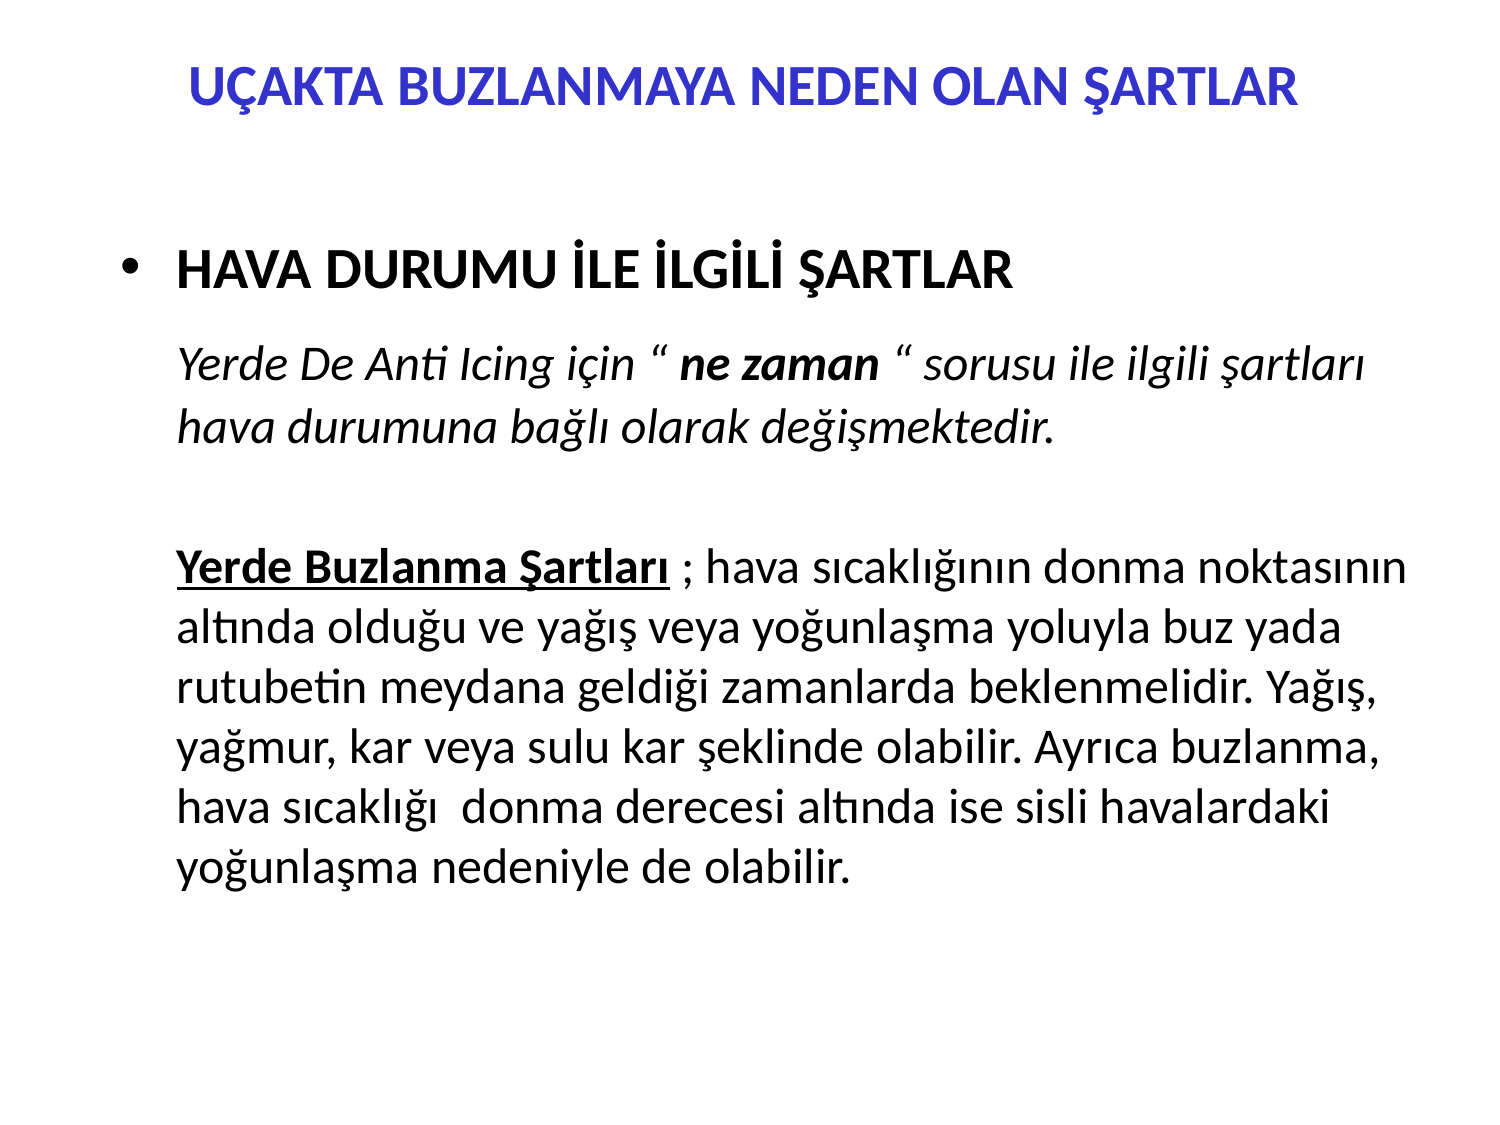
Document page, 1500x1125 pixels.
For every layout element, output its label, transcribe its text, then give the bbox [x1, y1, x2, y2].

list HAVA DURUMU İLE İLGİLİ ŞARTLAR Yerde De Anti Icing için “ ne zaman “ sorusu ile ilgili şartları hava durumuna bağlı olarak değişmektedir. Yerde Buzlanma Şartları ; hava sıcaklığının donma noktasının altında olduğu ve yağış veya yoğunlaşma yoluyla buz yada rutubetin meydana geldiği zamanlarda beklenmelidir. Yağış, yağmur, kar veya sulu kar şeklinde olabilir. Ayrıca buzlanma, hava sıcaklığı donma derecesi altında ise sisli havalardaki yoğunlaşma nedeniyle de olabilir. [105, 222, 1454, 1067]
title UÇAKTA BUZLANMAYA NEDEN OLAN ŞARTLAR [46, 0, 1442, 164]
